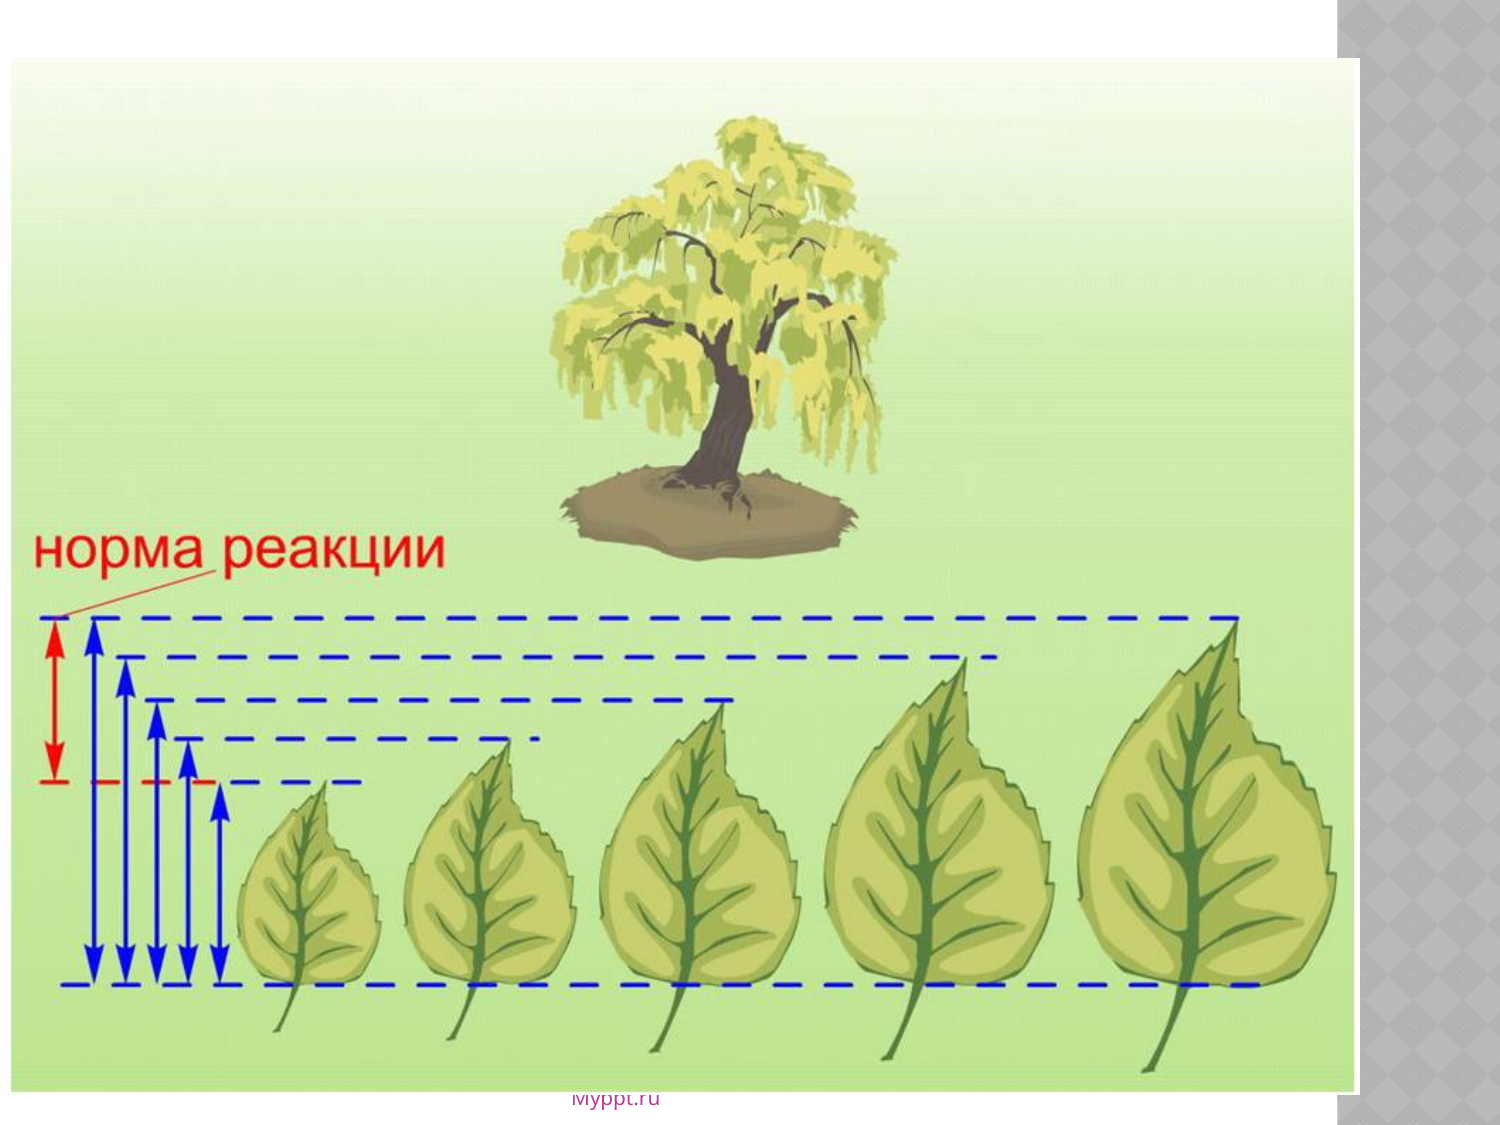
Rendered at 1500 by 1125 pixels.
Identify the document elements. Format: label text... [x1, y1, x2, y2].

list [0, 58, 1360, 1095]
footer Myppt.ru [75, 1103, 675, 1114]
